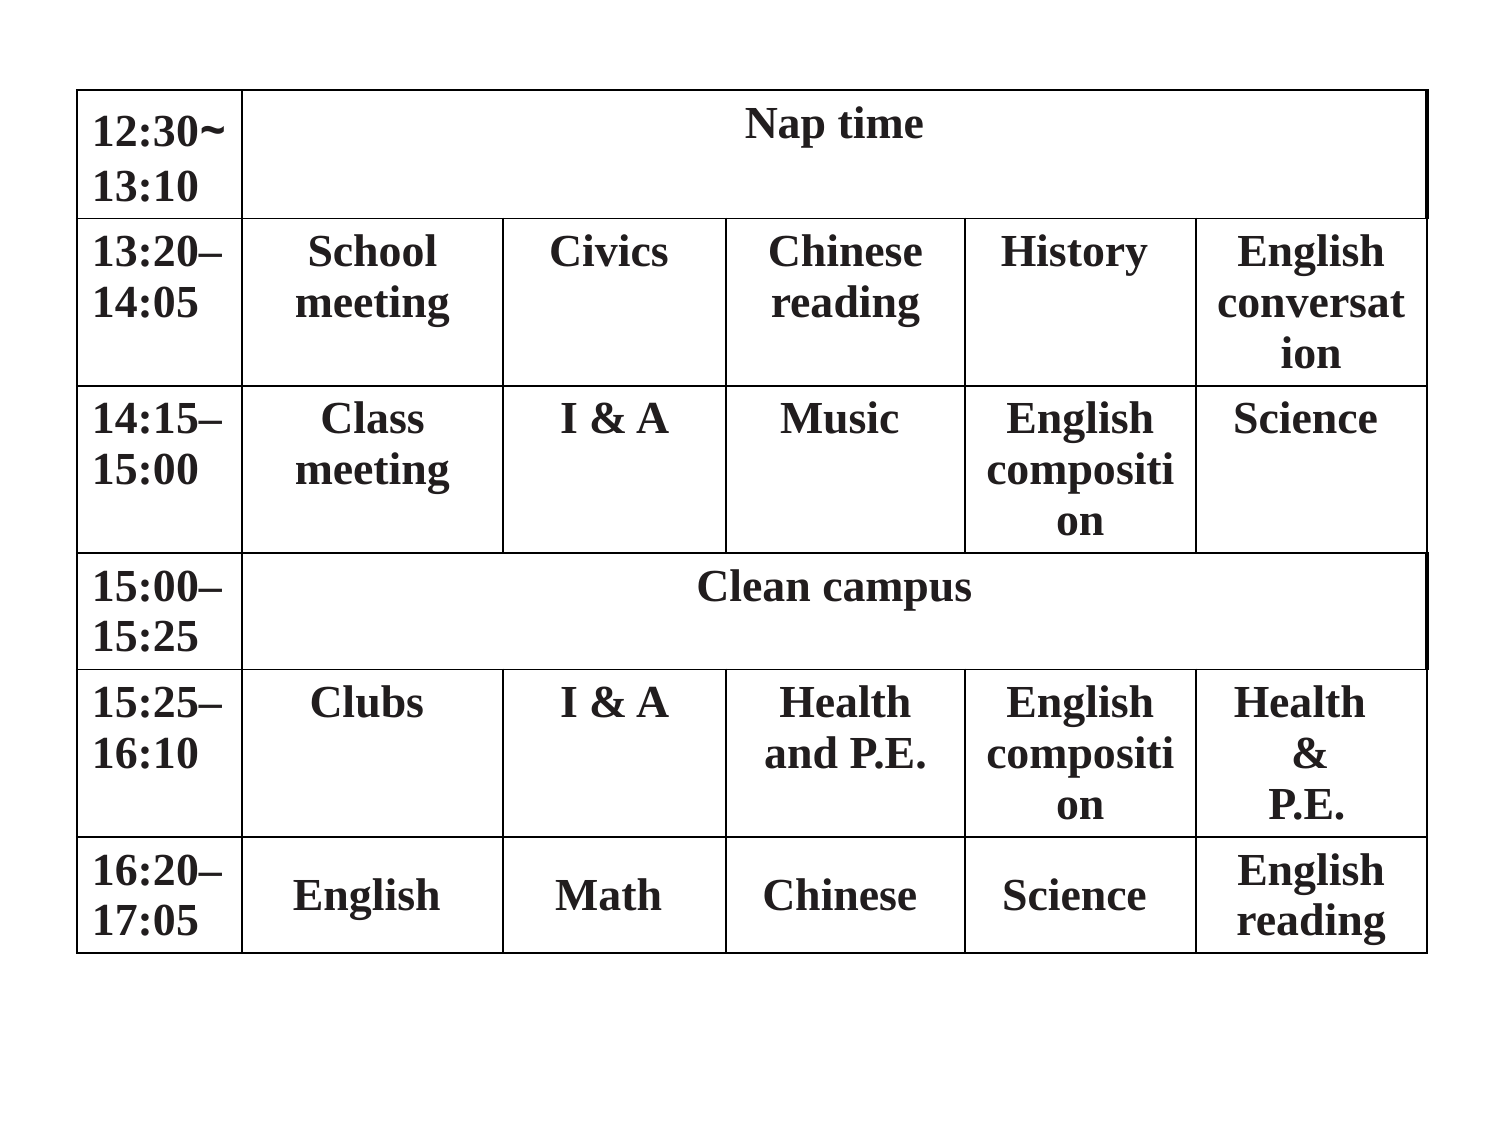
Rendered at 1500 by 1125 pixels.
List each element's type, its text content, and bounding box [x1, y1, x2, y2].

table_cell English [243, 838, 502, 952]
table_cell School meeting [243, 219, 502, 385]
table_cell Science [1197, 387, 1426, 552]
table_cell Music [727, 387, 964, 552]
table_cell History [966, 219, 1195, 385]
table_cell 14:15–15:00 [78, 387, 241, 552]
table_cell I & A [504, 670, 725, 836]
table_cell Civics [504, 219, 725, 385]
table_cell Chinese [727, 838, 964, 952]
table_cell English reading [1197, 838, 1426, 952]
table_header 12:30∼13:10 [78, 91, 241, 218]
table_cell Health & P.E. [1197, 670, 1426, 836]
table_cell Health and P.E. [727, 670, 964, 836]
table_cell 13:20–14:05 [78, 219, 241, 385]
table_cell Clubs [243, 670, 502, 836]
table_cell Math [504, 838, 725, 952]
table_cell 15:25–16:10 [78, 670, 241, 836]
table_cell English conversation [1197, 219, 1426, 385]
table_cell Class meeting [243, 387, 502, 552]
table_cell Chinese reading [727, 219, 964, 385]
table_cell 15:00–15:25 [78, 554, 241, 669]
table_cell 16:20–17:05 [78, 838, 241, 952]
table_cell Clean campus [243, 554, 1425, 669]
table_cell Science [966, 838, 1195, 952]
table_cell I & A [504, 387, 725, 552]
table_cell English composition [966, 670, 1195, 836]
table_cell English composition [966, 387, 1195, 552]
table_header Nap time [243, 91, 1425, 218]
